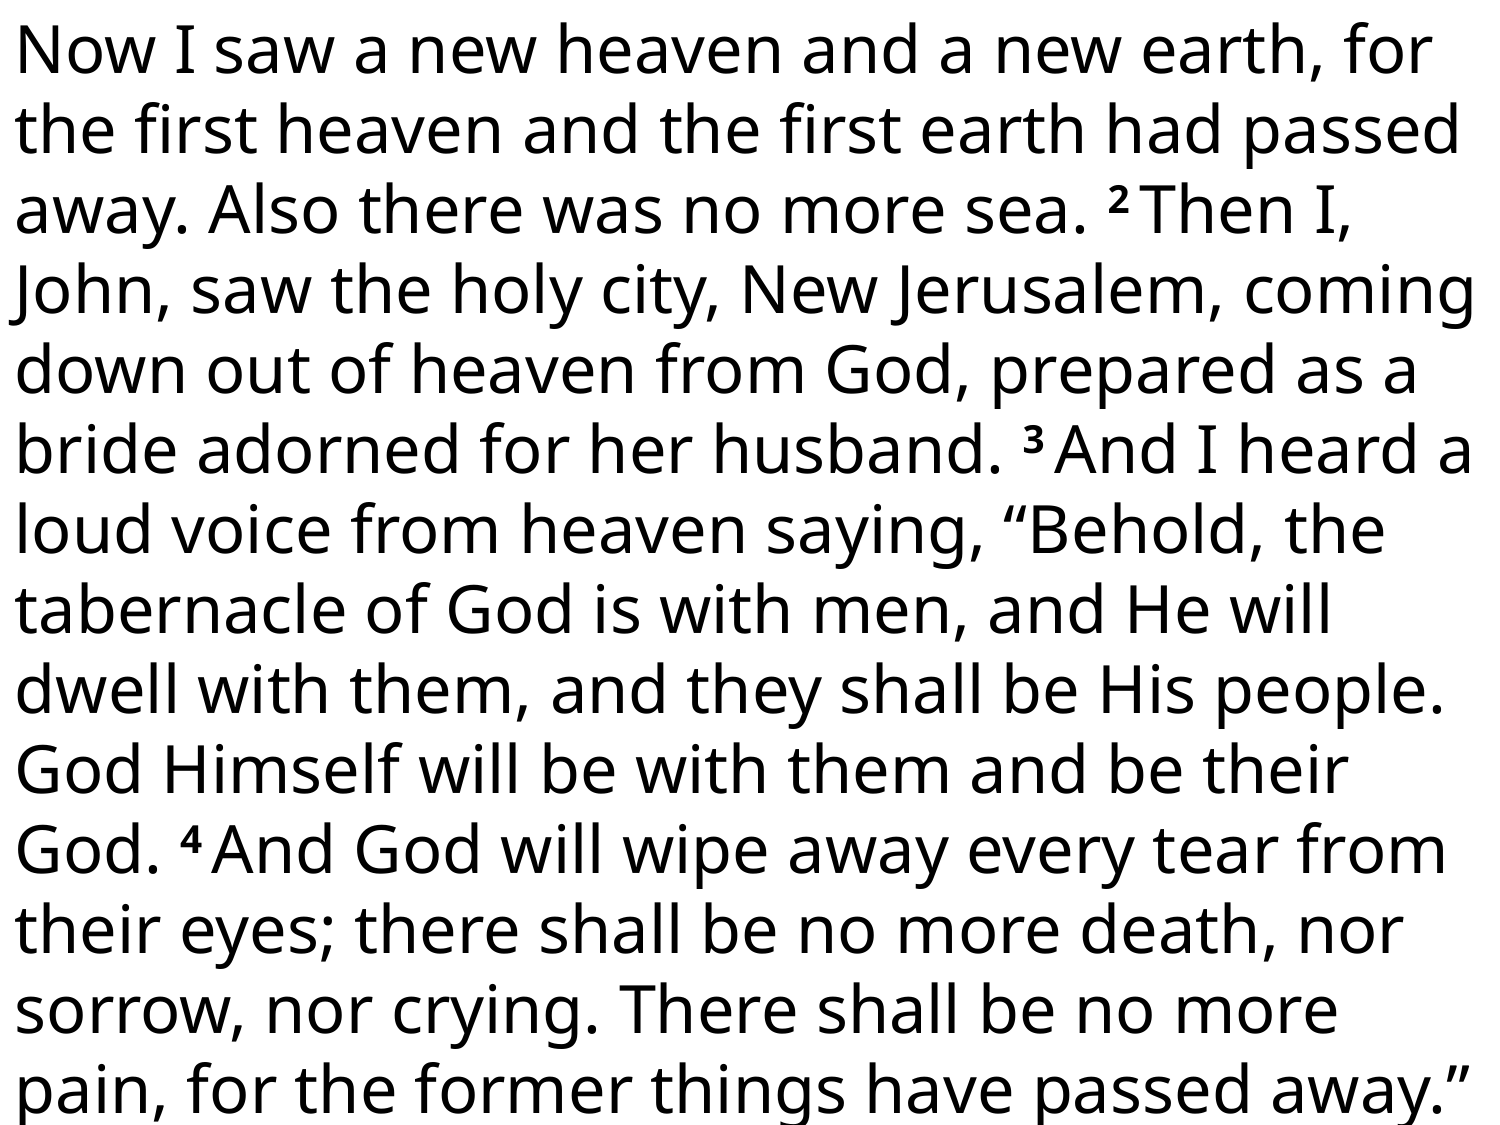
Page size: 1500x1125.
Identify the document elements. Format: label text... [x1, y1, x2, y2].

text_box Now I saw a new heaven and a new earth, for the first heaven and the first earth had passed away. Also there was no more sea. 2 Then I, John, saw the holy city, New Jerusalem, coming down out of heaven from God, prepared as a bride adorned for her husband. 3 And I heard a loud voice from heaven saying, “Behold, the tabernacle of God is with men, and He will dwell with them, and they shall be His people. God Himself will be with them and be their God. 4 And God will wipe away every tear from their eyes; there shall be no more death, nor sorrow, nor crying. There shall be no more pain, for the former things have passed away.” Revelation 21:1-4 [0, 0, 1500, 1125]
